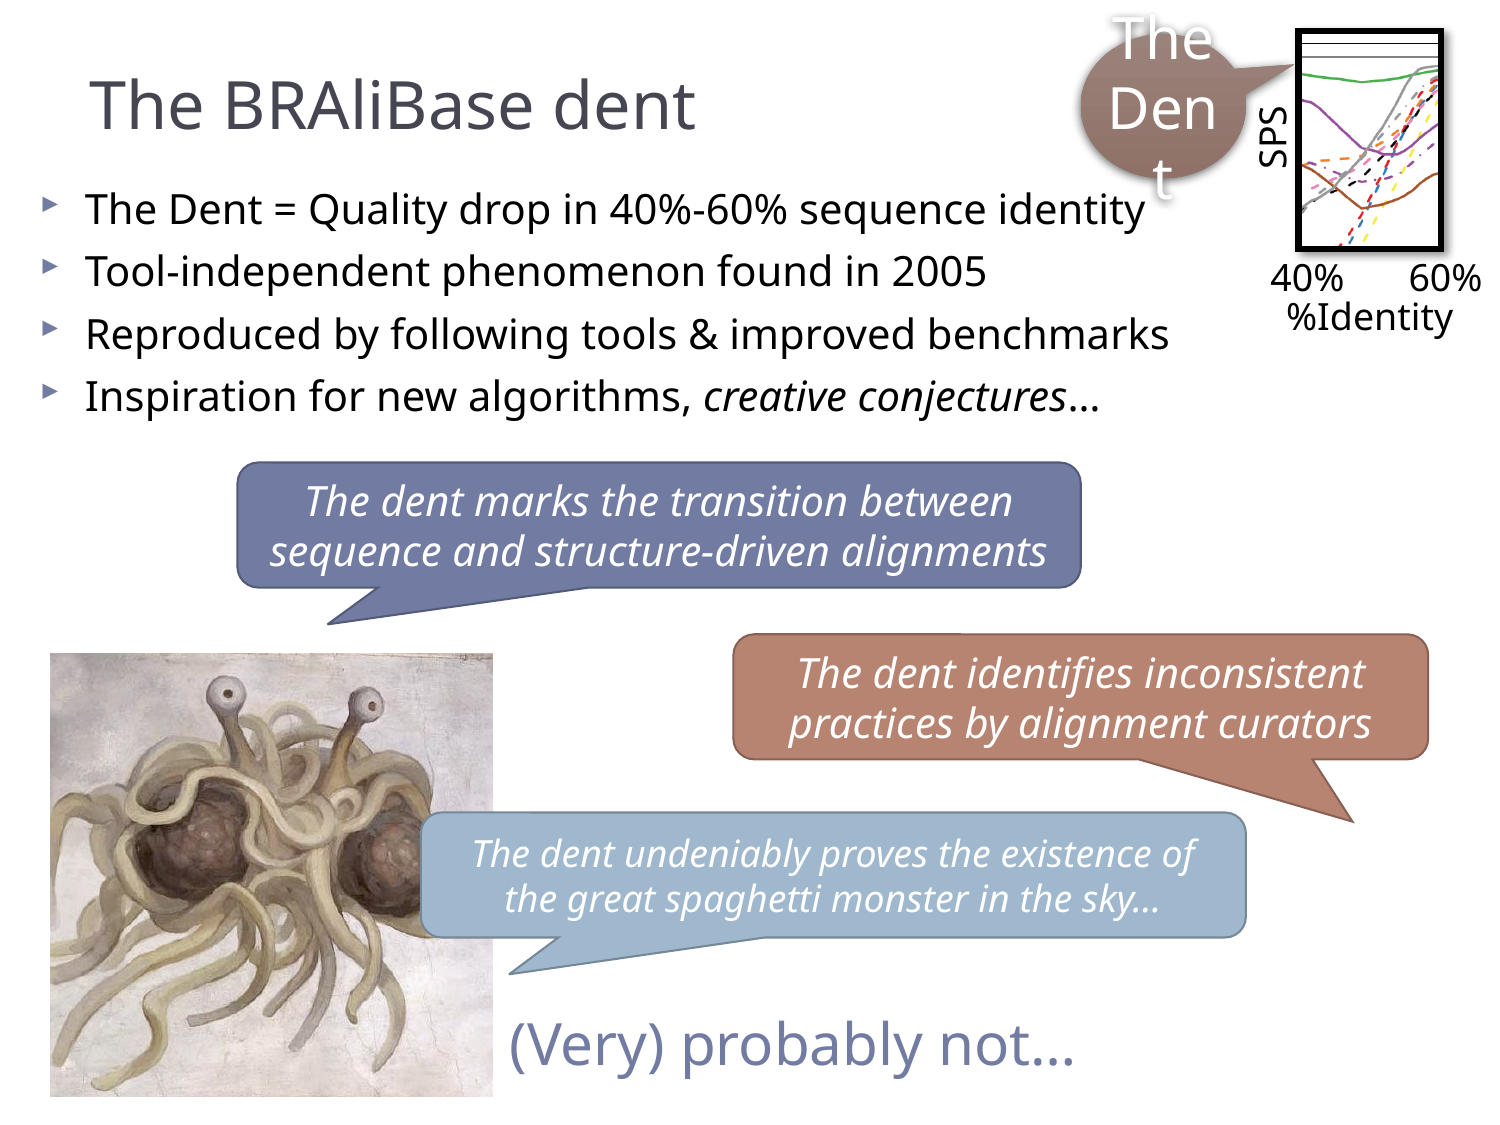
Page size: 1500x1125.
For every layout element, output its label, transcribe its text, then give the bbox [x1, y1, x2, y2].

text_box The dent marks the transition between sequence and structure-driven alignments [236, 461, 1082, 626]
title The BRAliBase dent [75, 37, 1080, 150]
list The Dent = Quality drop in 40%-60% sequence identity Tool-independent phenomenon found in 2005 Reproduced by following tools & improved benchmarks Inspiration for new algorithms, creative conjectures… [24, 174, 1488, 456]
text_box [1080, 33, 1487, 332]
text_box The dent undeniably proves the existence of the great spaghetti monster in the sky… [493, 811, 1247, 976]
text_box The dent identifies inconsistent practices by alignment curators [732, 633, 1430, 824]
picture [49, 653, 493, 1097]
text_box (Very) probably not… [494, 999, 1092, 1085]
